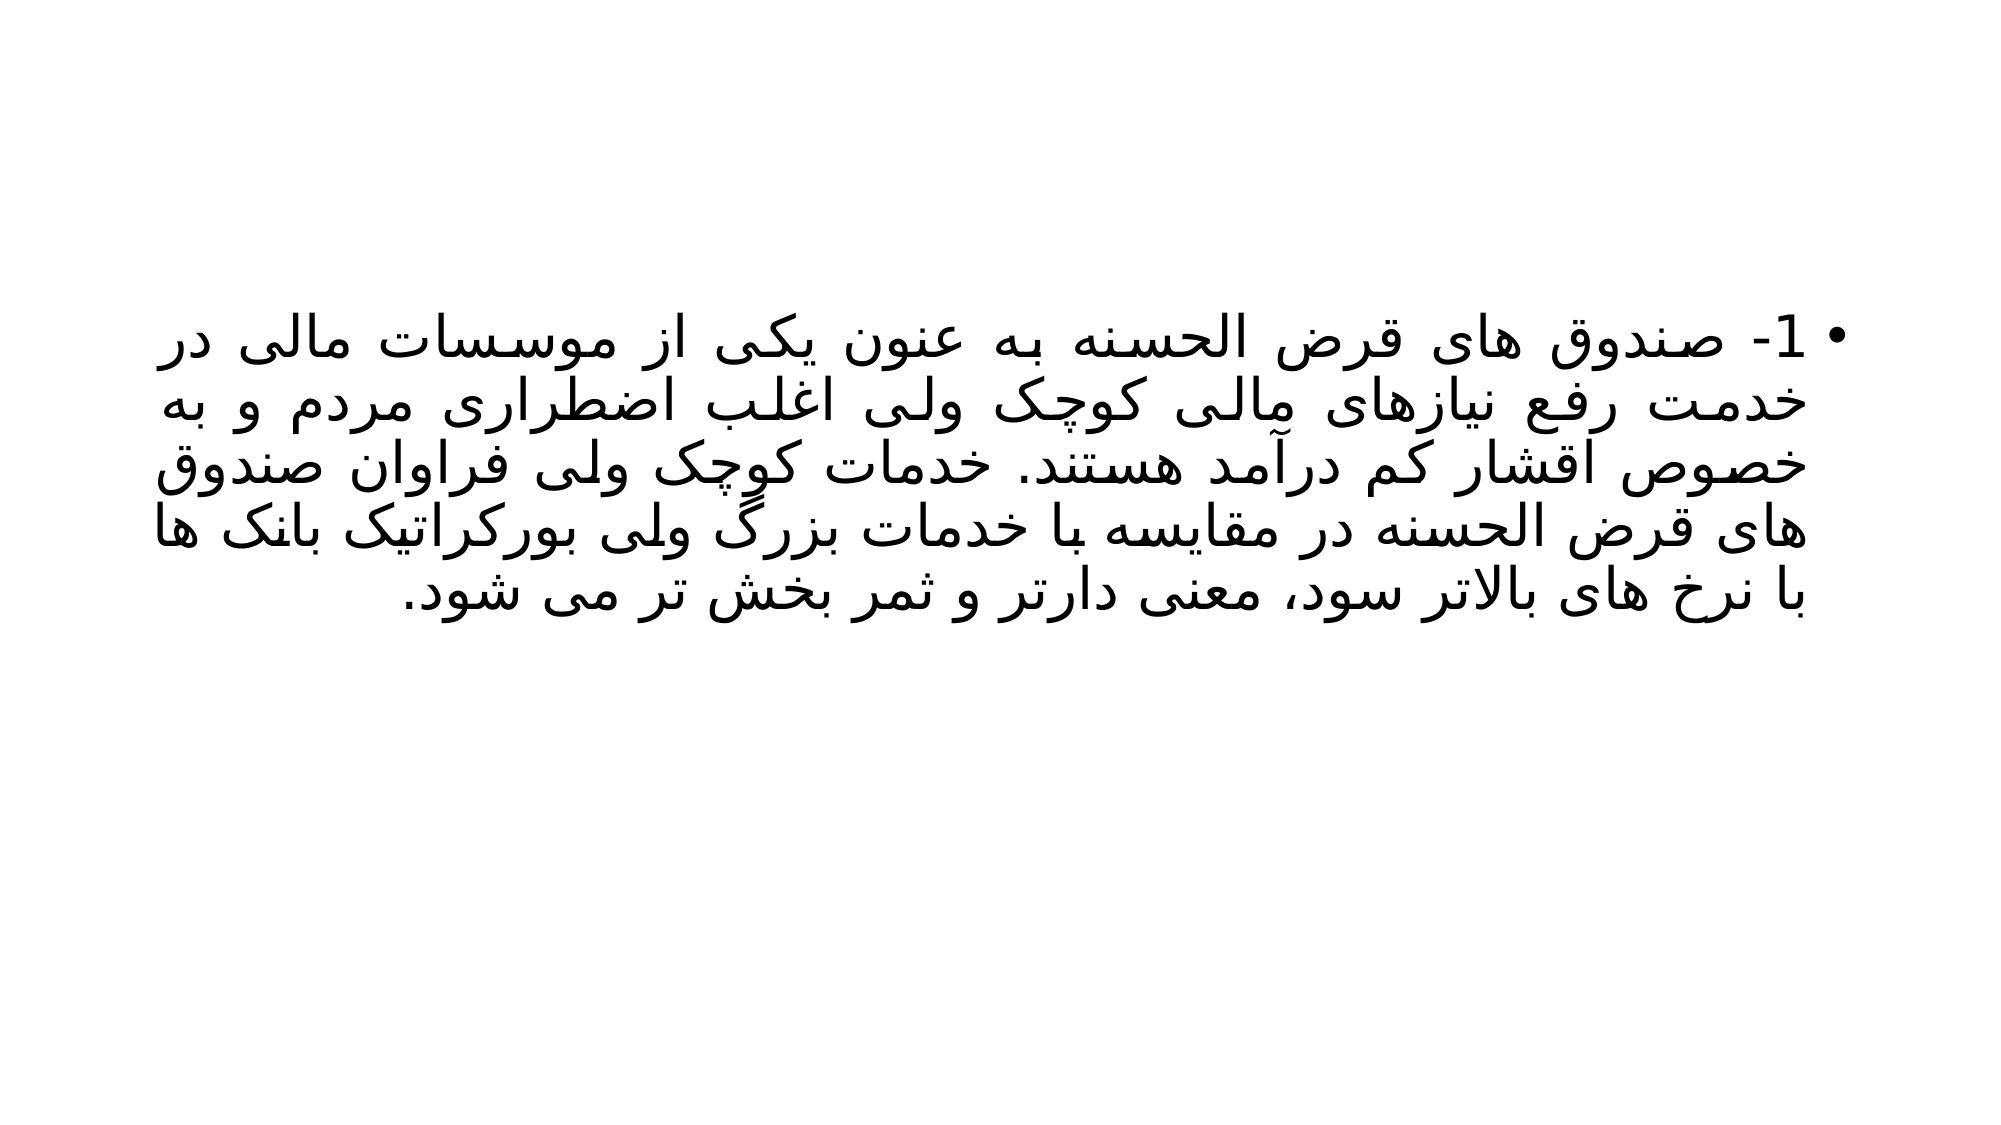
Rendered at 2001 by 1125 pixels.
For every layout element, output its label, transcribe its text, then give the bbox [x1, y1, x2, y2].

list 1- صندوق های قرض الحسنه به عنون یکی از موسسات مالی در خدمت رفع نیازهای مالی کوچک ولی اغلب اضطراری مردم و به خصوص اقشار کم درآمد هستند. خدمات کوچک ولی فراوان صندوق های قرض الحسنه در مقایسه با خدمات بزرگ ولی بورکراتیک بانک ها با نرخ های بالاتر سود، معنی دارتر و ثمر بخش تر می شود. [137, 299, 1863, 1014]
